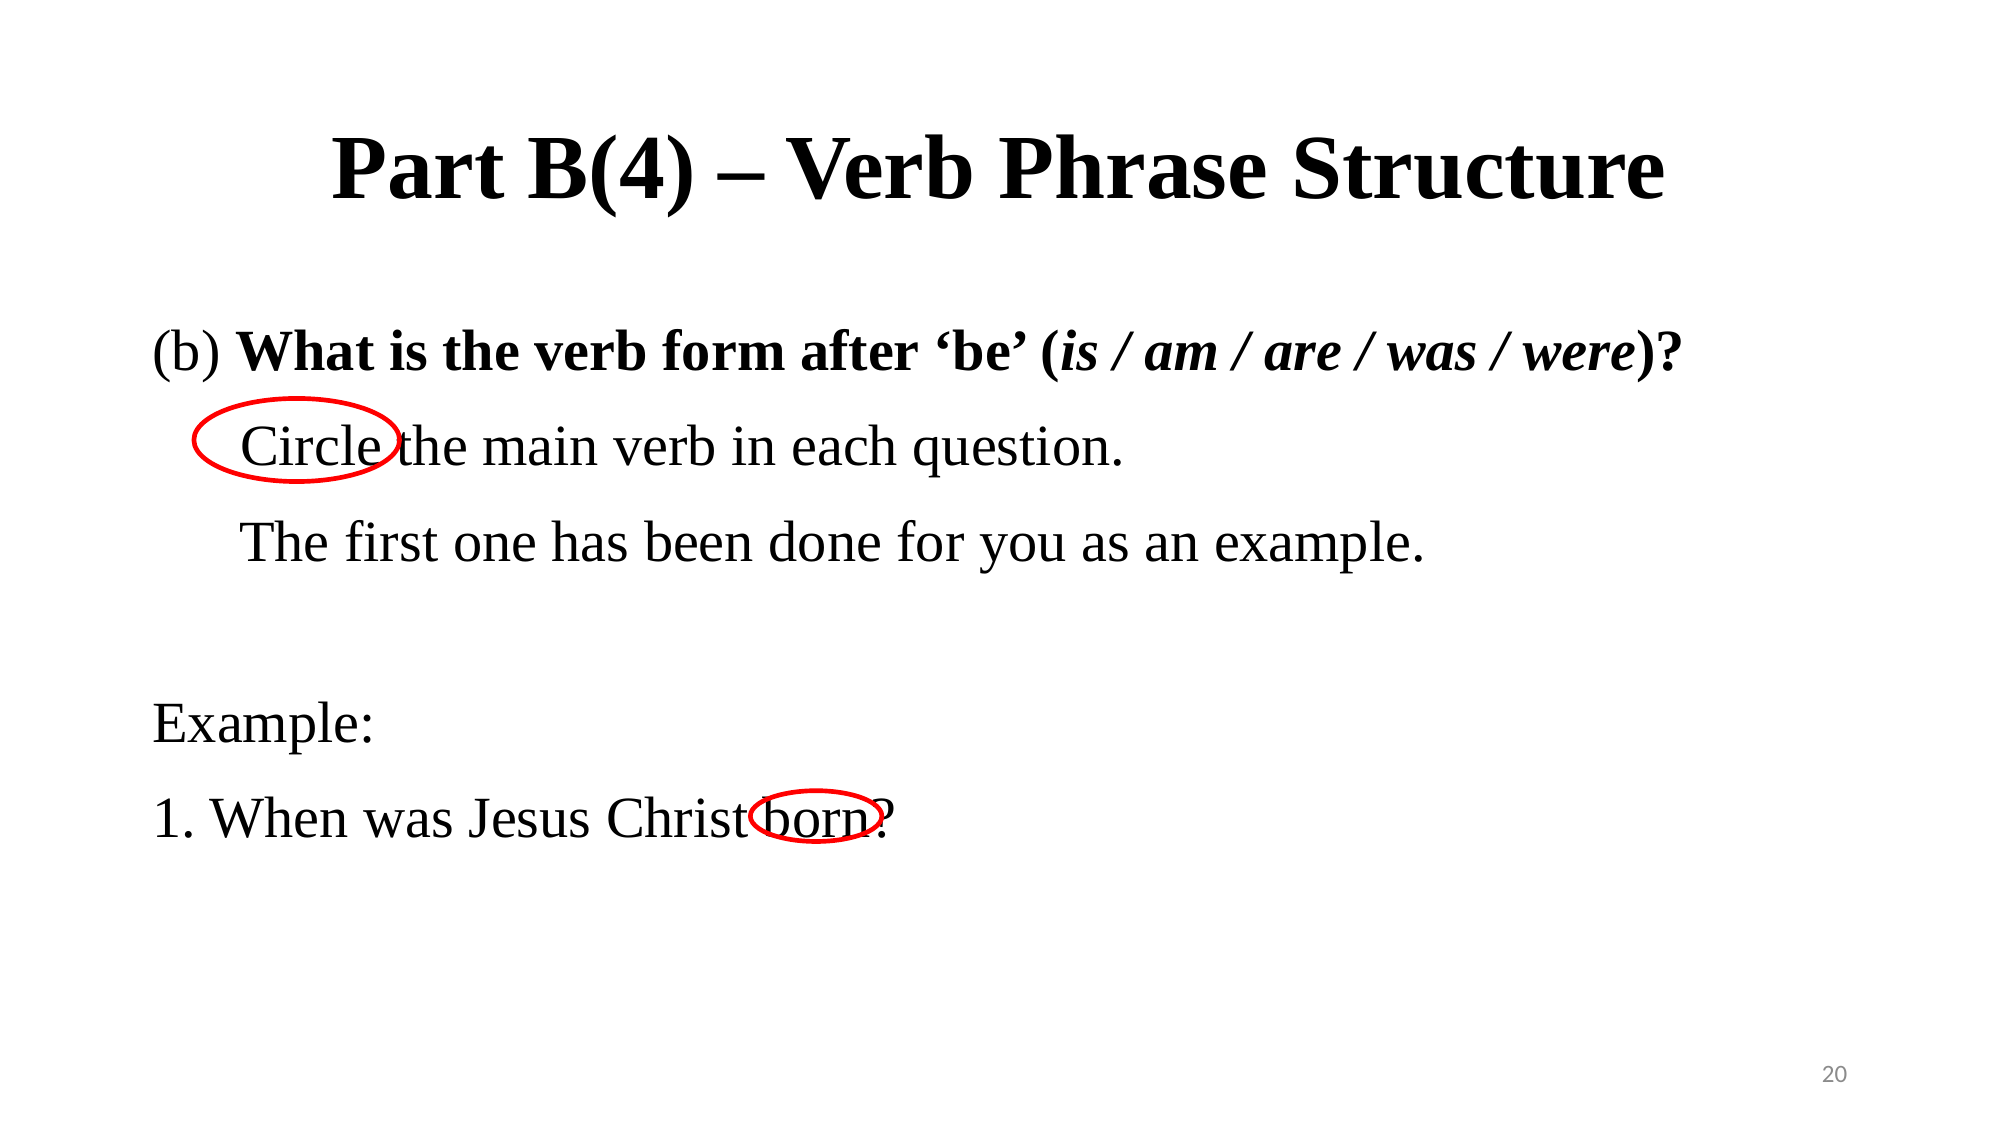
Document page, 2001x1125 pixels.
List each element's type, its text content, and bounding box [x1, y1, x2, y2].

list (b) What is the verb form after ‘be’ (is / am / are / was / were)? Circle the main verb in each question. The first one has been done for you as an example. Example: 1. When was Jesus Christ born? [137, 299, 1863, 1014]
text_box [192, 397, 401, 483]
slide_number 20 [1412, 1042, 1863, 1103]
title Part B(4) – Verb Phrase Structure [137, 59, 1863, 278]
text_box [749, 789, 883, 843]
